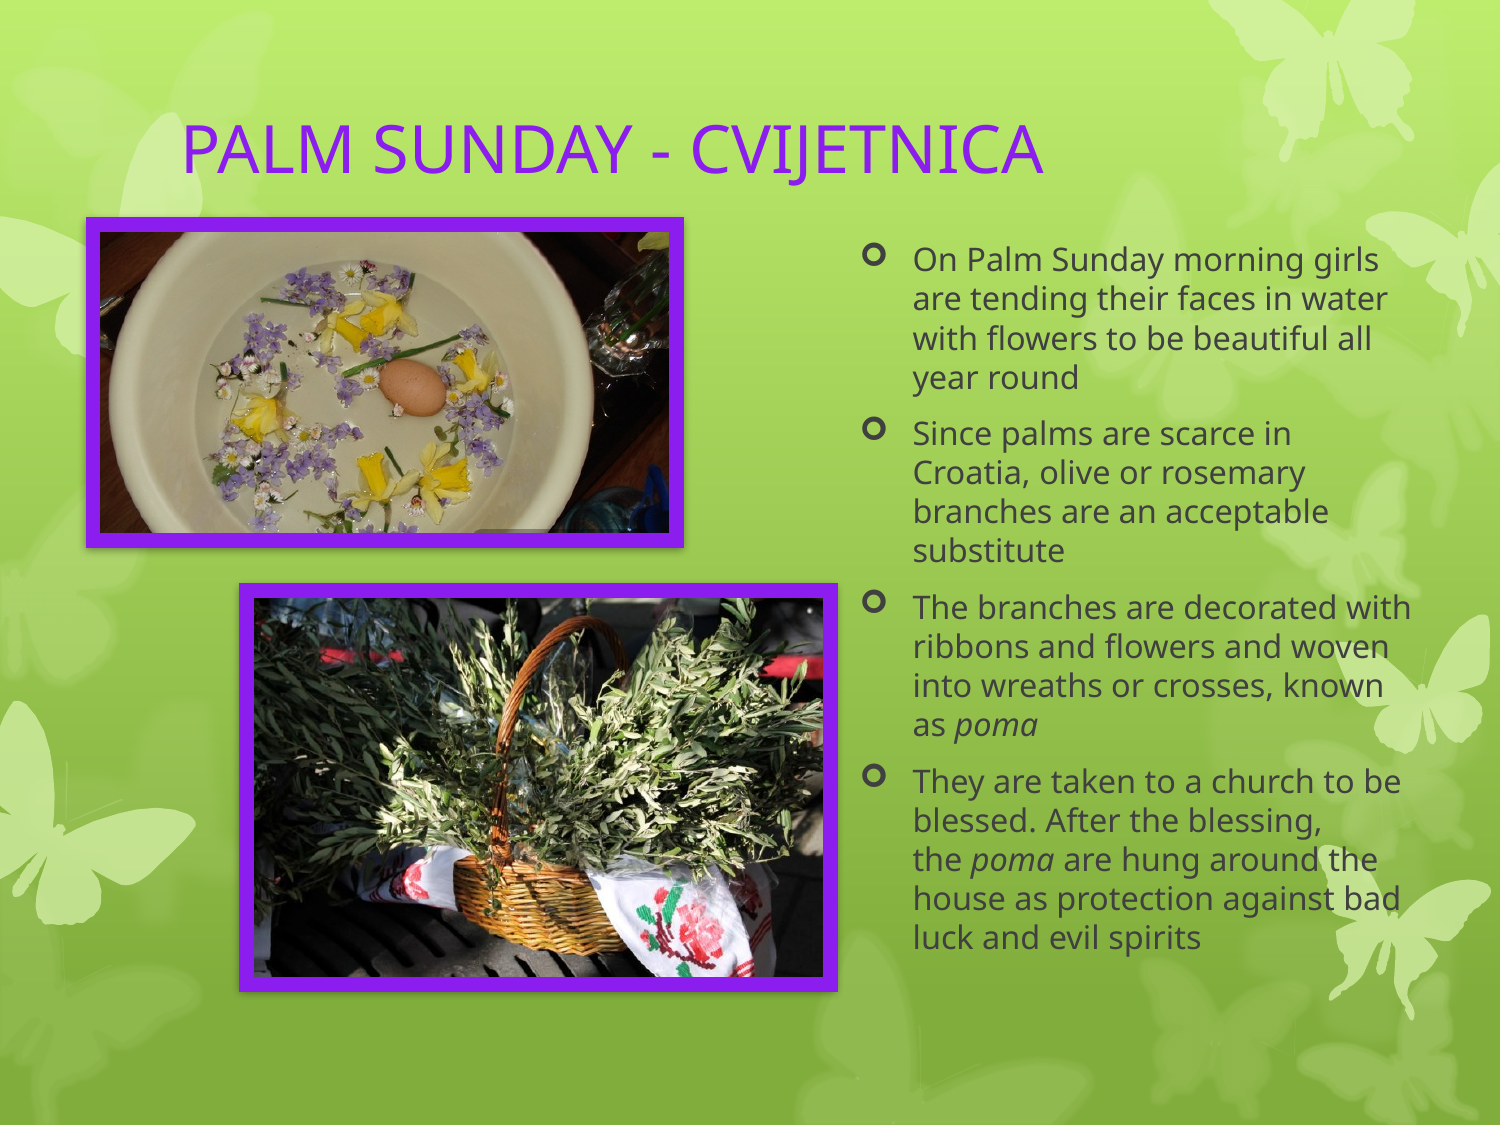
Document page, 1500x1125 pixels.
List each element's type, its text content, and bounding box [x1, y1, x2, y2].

list On Palm Sunday morning girls are tending their faces in water with flowers to be beautiful all year round Since palms are scarce in Croatia, olive or rosemary branches are an acceptable substitute The branches are decorated with ribbons and flowers and woven into wreaths or crosses, known as poma They are taken to a church to be blessed. After the blessing, the poma are hung around the house as protection against bad luck and evil spirits [844, 231, 1432, 965]
picture [253, 597, 824, 978]
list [99, 231, 670, 534]
title PALM SUNDAY - CVIJETNICA [165, 110, 1334, 263]
